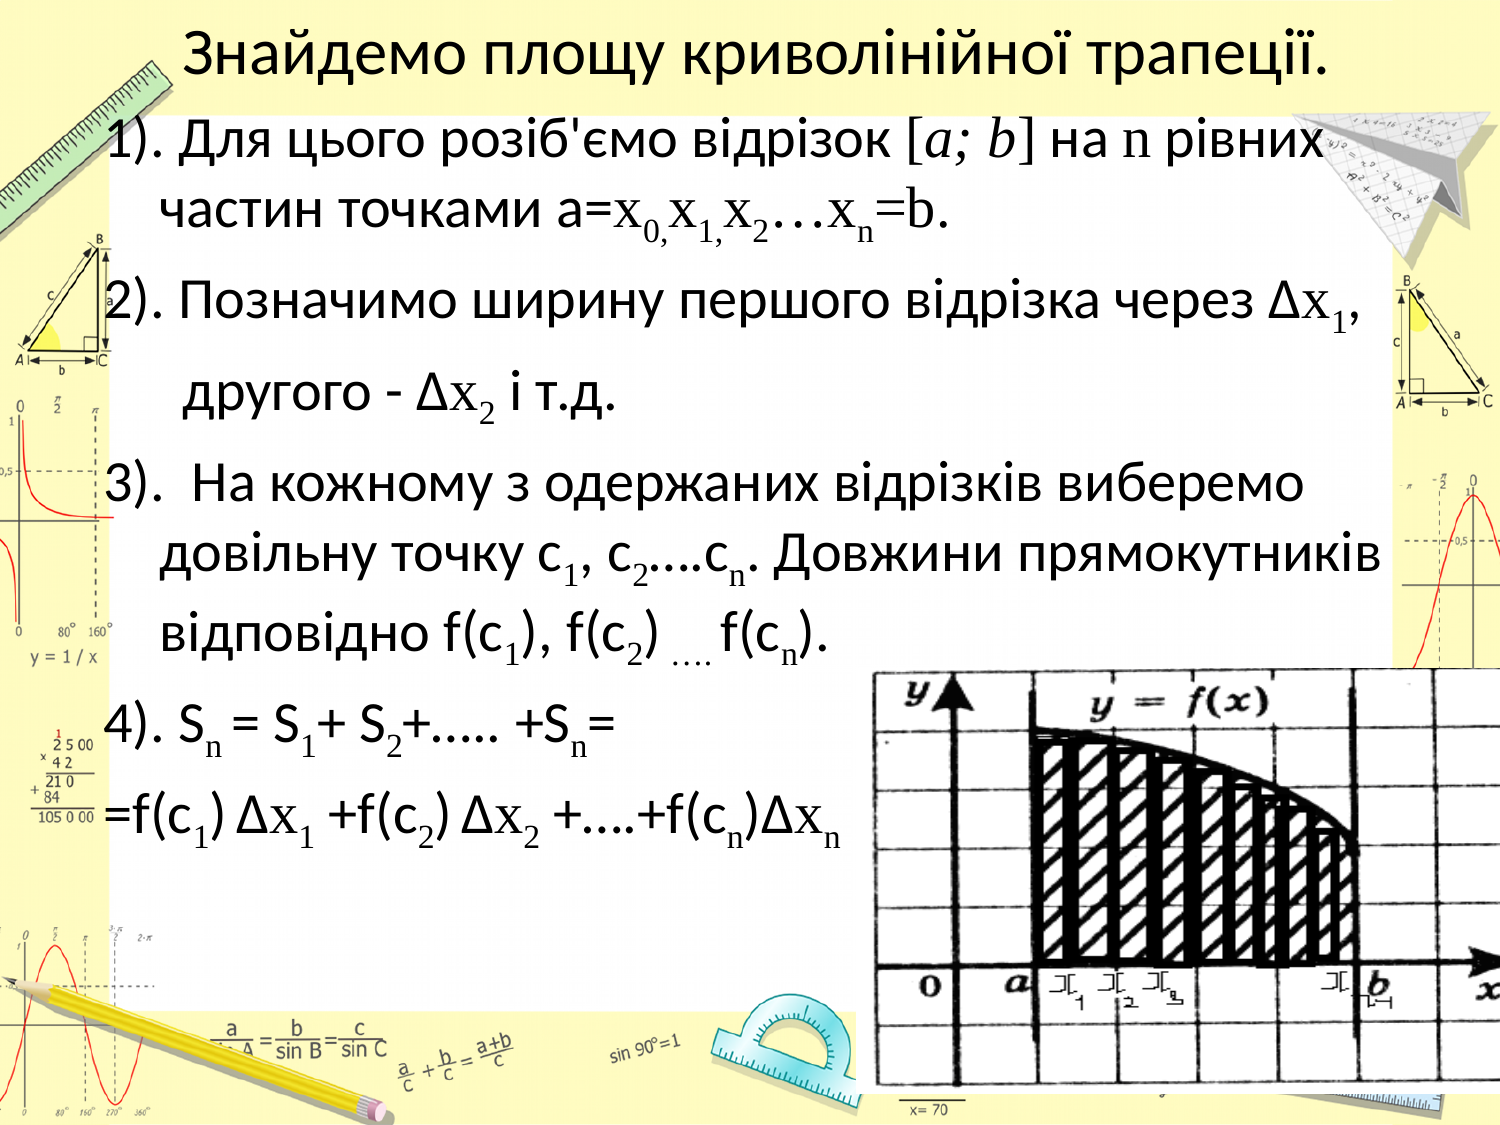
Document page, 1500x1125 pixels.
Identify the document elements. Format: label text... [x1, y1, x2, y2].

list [855, 668, 1500, 1094]
picture [1437, 0, 1500, 668]
picture [0, 0, 1500, 1125]
list Знайдемо площу криволінійної трапеції. 1). Для цього розіб'ємо відрізок [a; b] на n рівних частин точками а=x0,x1,x2…xn=b. 2). Позначимо ширину першого відрізка через ∆x1, другого - ∆x2 і т.д. 3). На кожному з одержаних відрізків виберемо довільну точку с1, с2….сn. Довжини прямокутників відповідно f(с1), f(с2) …. f(сn). 4). Sn = S1+ S2+….. +Sn= =f(с1) ∆x1 +f(с2) ∆x2 +….+f(сn)∆xn [88, 0, 1437, 851]
